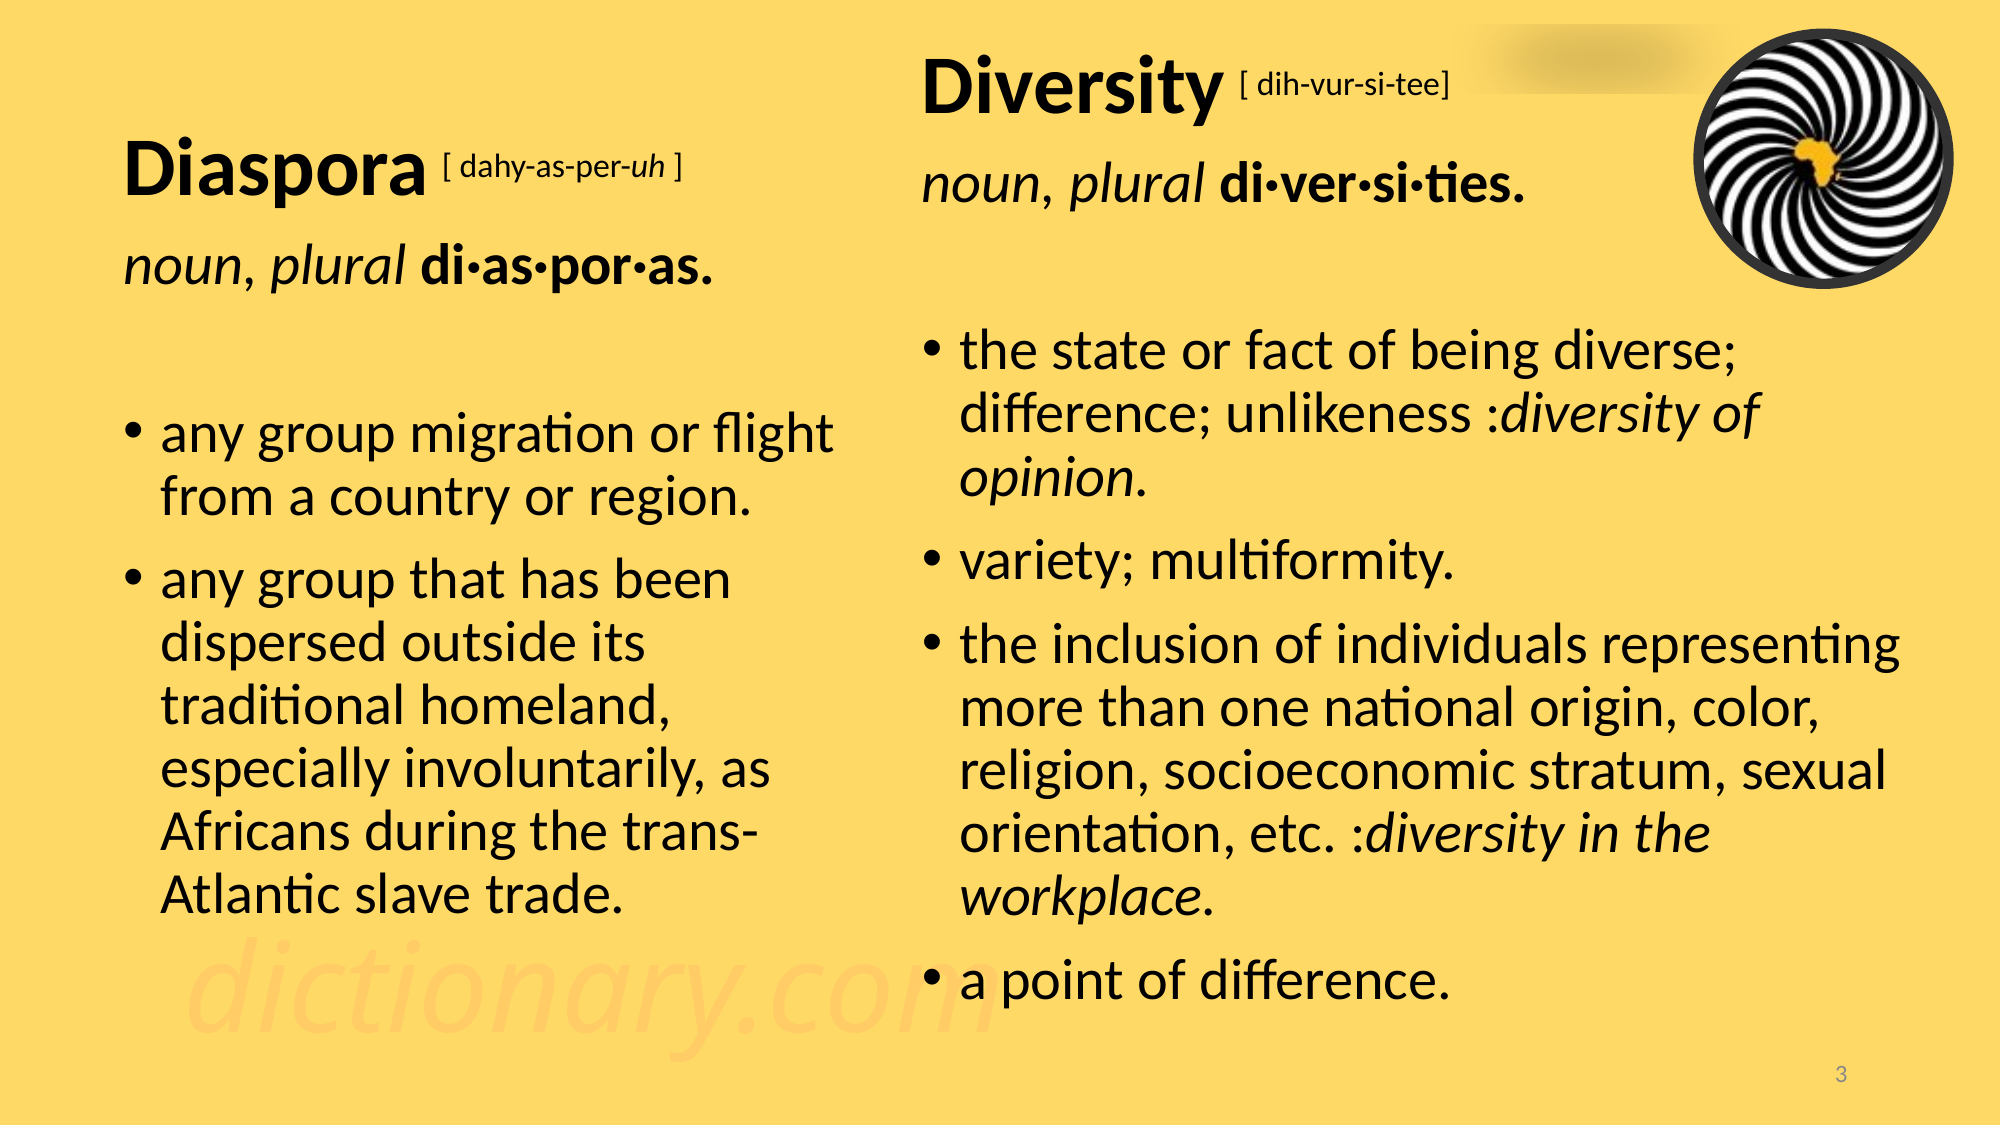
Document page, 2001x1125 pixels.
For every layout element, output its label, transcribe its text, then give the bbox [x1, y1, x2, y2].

slide_number 3 [1412, 1042, 1863, 1103]
title dictionary.com [169, 883, 1894, 1101]
list Diaspora [ dahy-as-per-uh ] noun, plural di·as·por·as. any group migration or flight from a country or region. any group that has been dispersed outside its traditional homeland, especially involuntarily, as Africans during the trans-Atlantic slave trade. [108, 115, 907, 827]
list Diversity [ dih-vur-si-tee] noun, plural di·ver·si·ties. the state or fact of being diverse; difference; unlikeness :diversity of opinion. variety; multiformity. the inclusion of individuals representing more than one national origin, color, religion, socioeconomic stratum, sexual orientation, etc. :diversity in the workplace. a point of difference. [906, 33, 1949, 639]
picture [1698, 33, 1949, 284]
